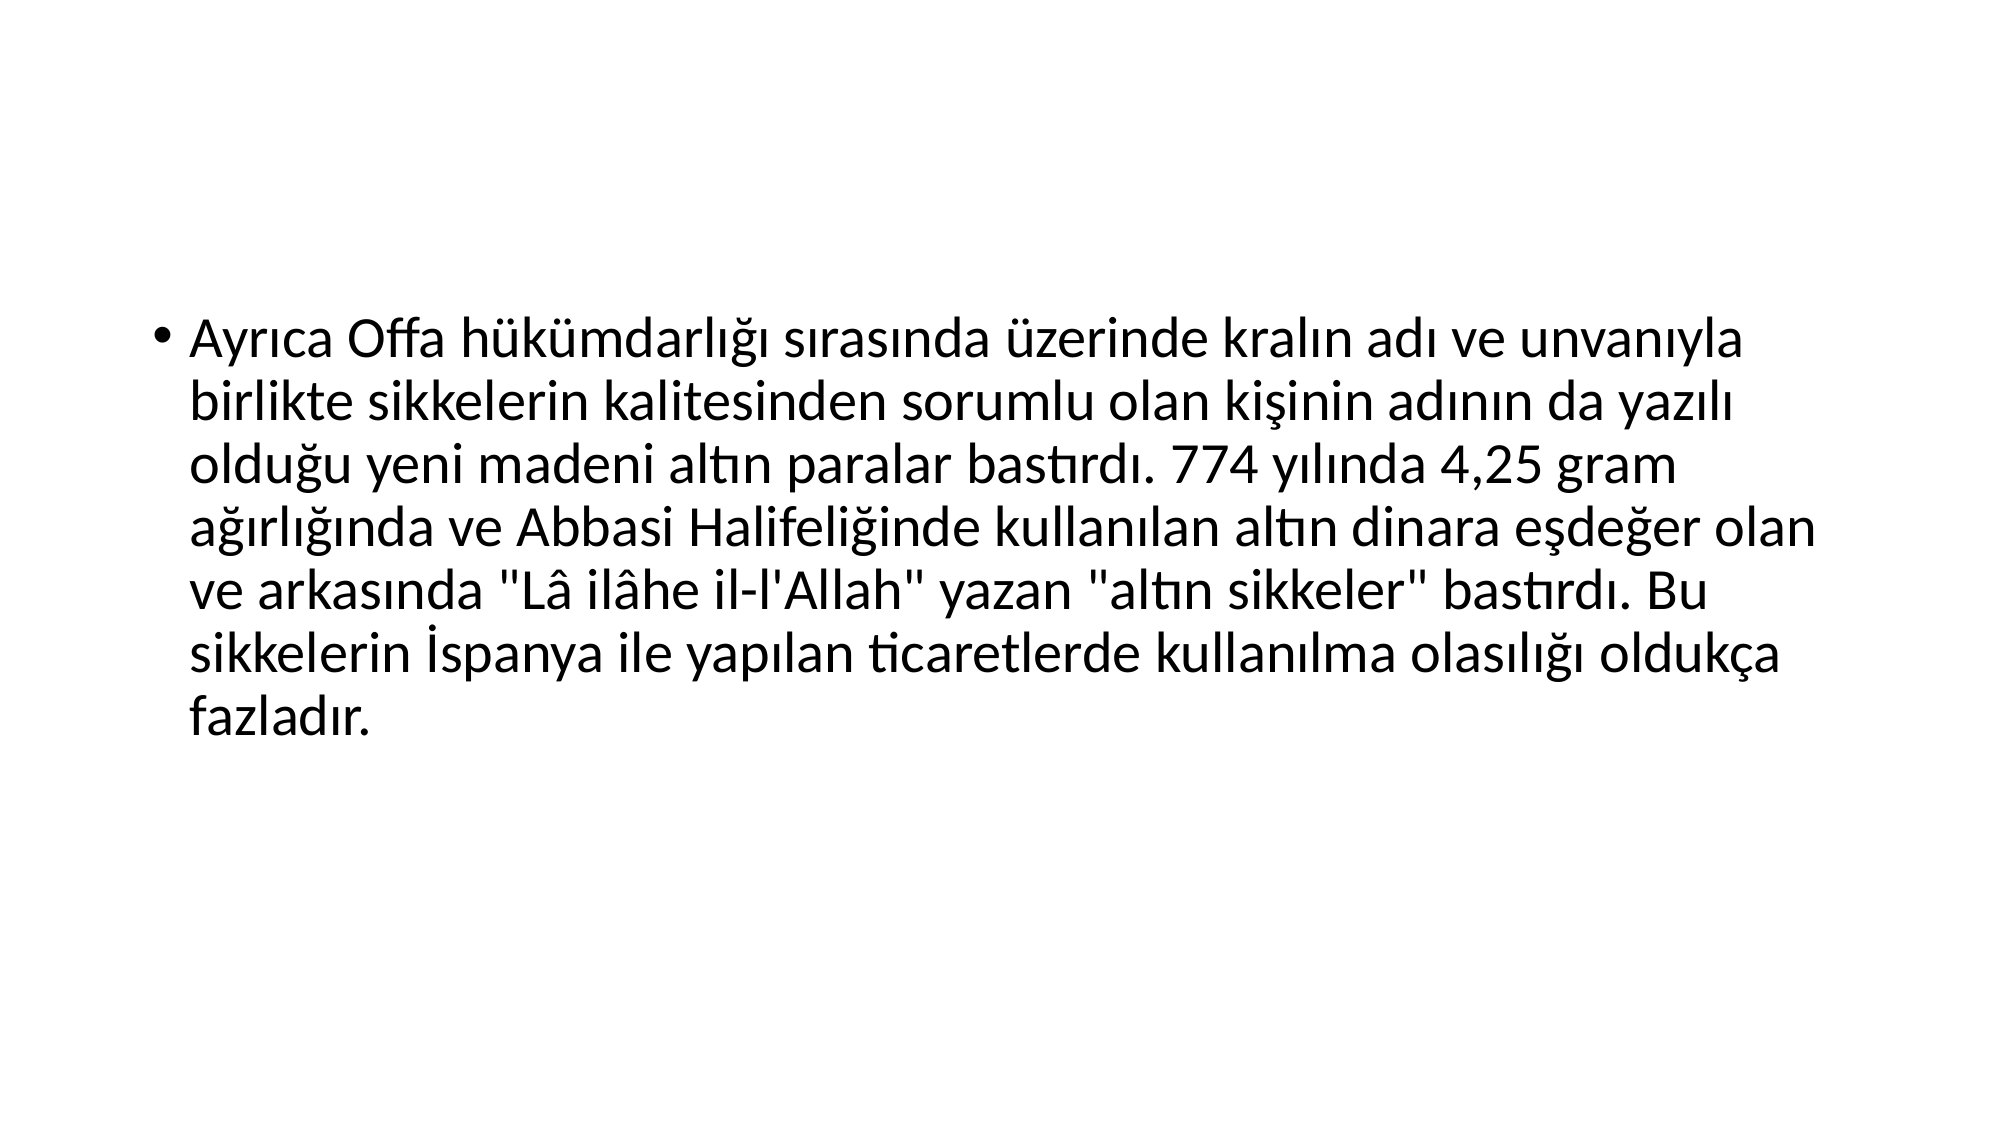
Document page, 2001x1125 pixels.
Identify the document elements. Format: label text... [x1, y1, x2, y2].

list Ayrıca Offa hükümdarlığı sırasında üzerinde kralın adı ve unvanıyla birlikte sikkelerin kalitesinden sorumlu olan kişinin adının da yazılı olduğu yeni madeni altın paralar bastırdı. 774 yılında 4,25 gram ağırlığında ve Abbasi Halifeliğinde kullanılan altın dinara eşdeğer olan ve arkasında "Lâ ilâhe il-l'Allah" yazan "altın sikkeler" bastırdı. Bu sikkelerin İspanya ile yapılan ticaretlerde kullanılma olasılığı oldukça fazladır. [137, 299, 1863, 1014]
